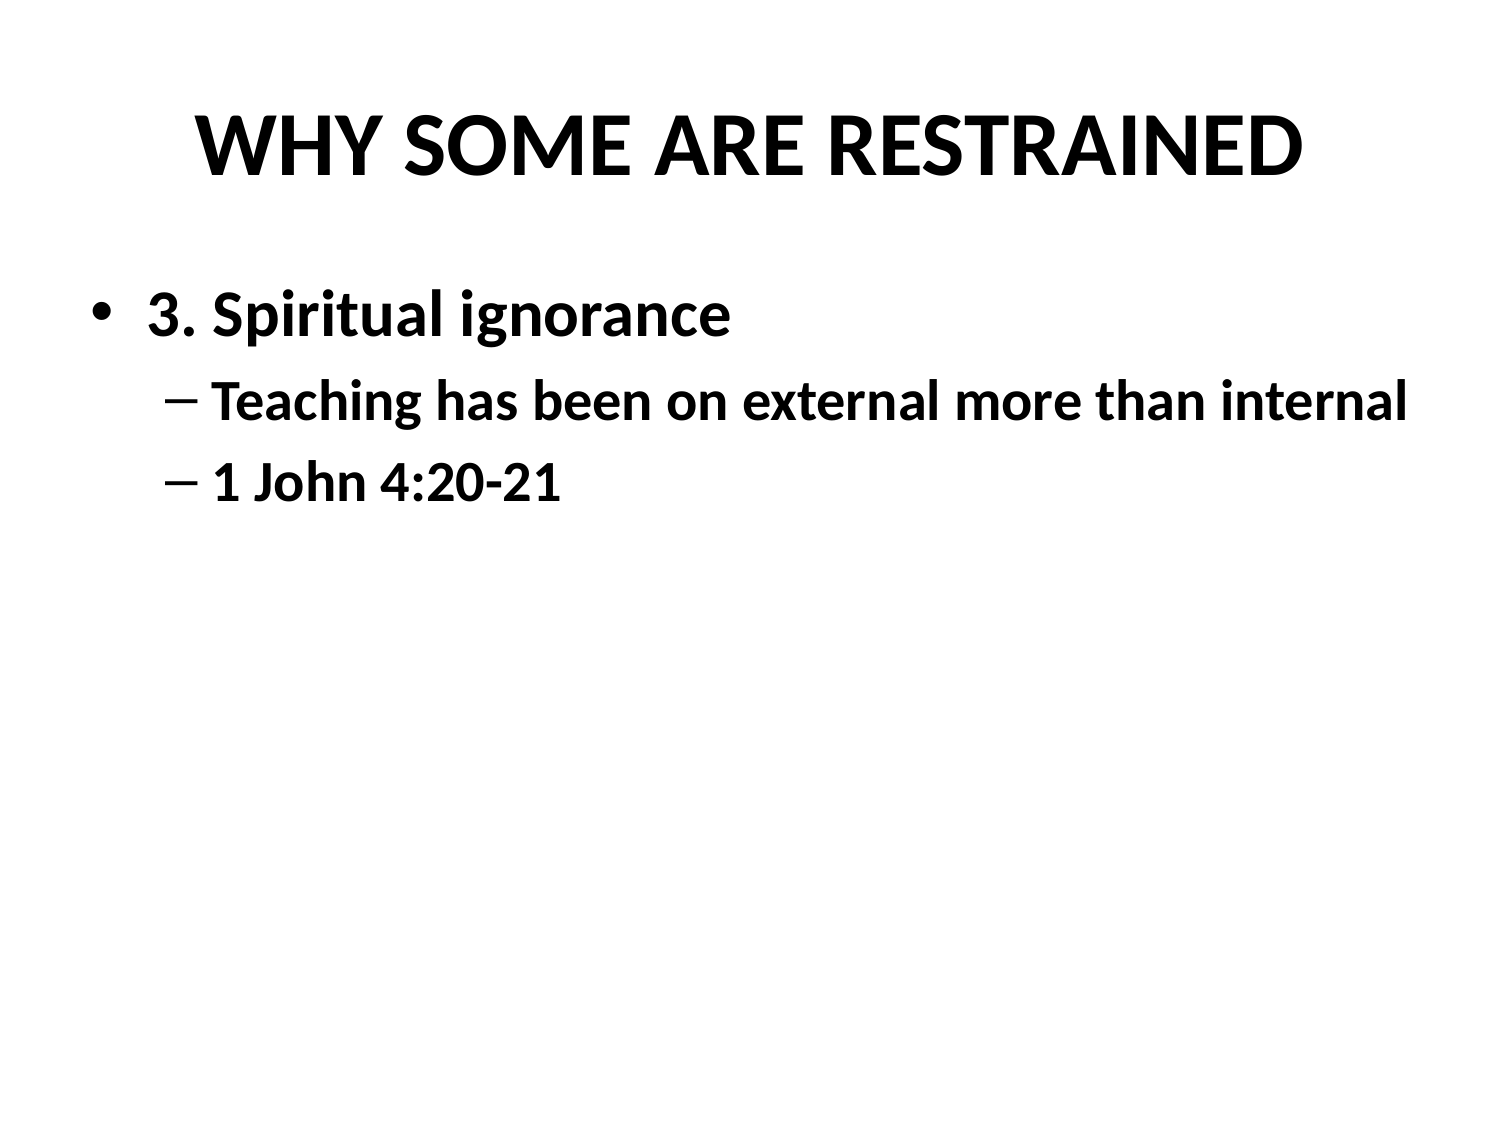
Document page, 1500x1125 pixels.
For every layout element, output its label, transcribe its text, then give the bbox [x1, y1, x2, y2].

list 3. Spiritual ignorance Teaching has been on external more than internal 1 John 4:20-21 [75, 262, 1425, 1005]
title WHY SOME ARE RESTRAINED [75, 45, 1425, 233]
